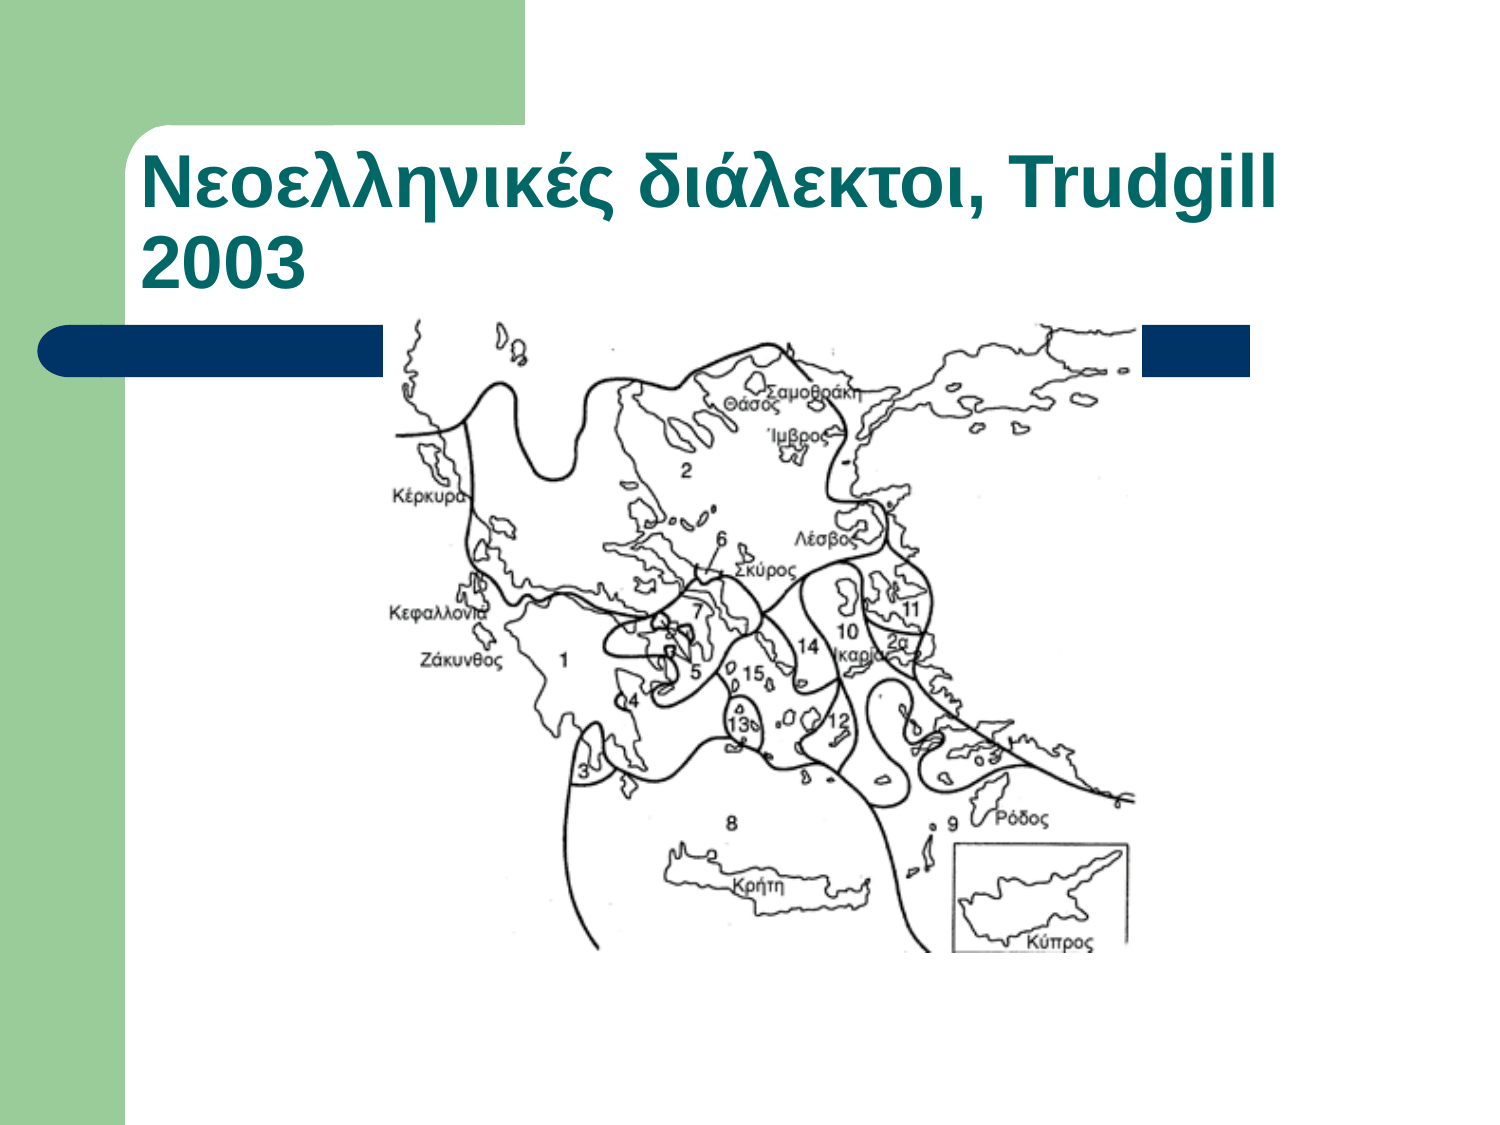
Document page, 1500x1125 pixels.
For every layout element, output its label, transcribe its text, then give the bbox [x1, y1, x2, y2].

picture [383, 309, 1143, 953]
title Νεοελληνικές διάλεκτοι, Trudgill 2003 [124, 124, 1426, 313]
